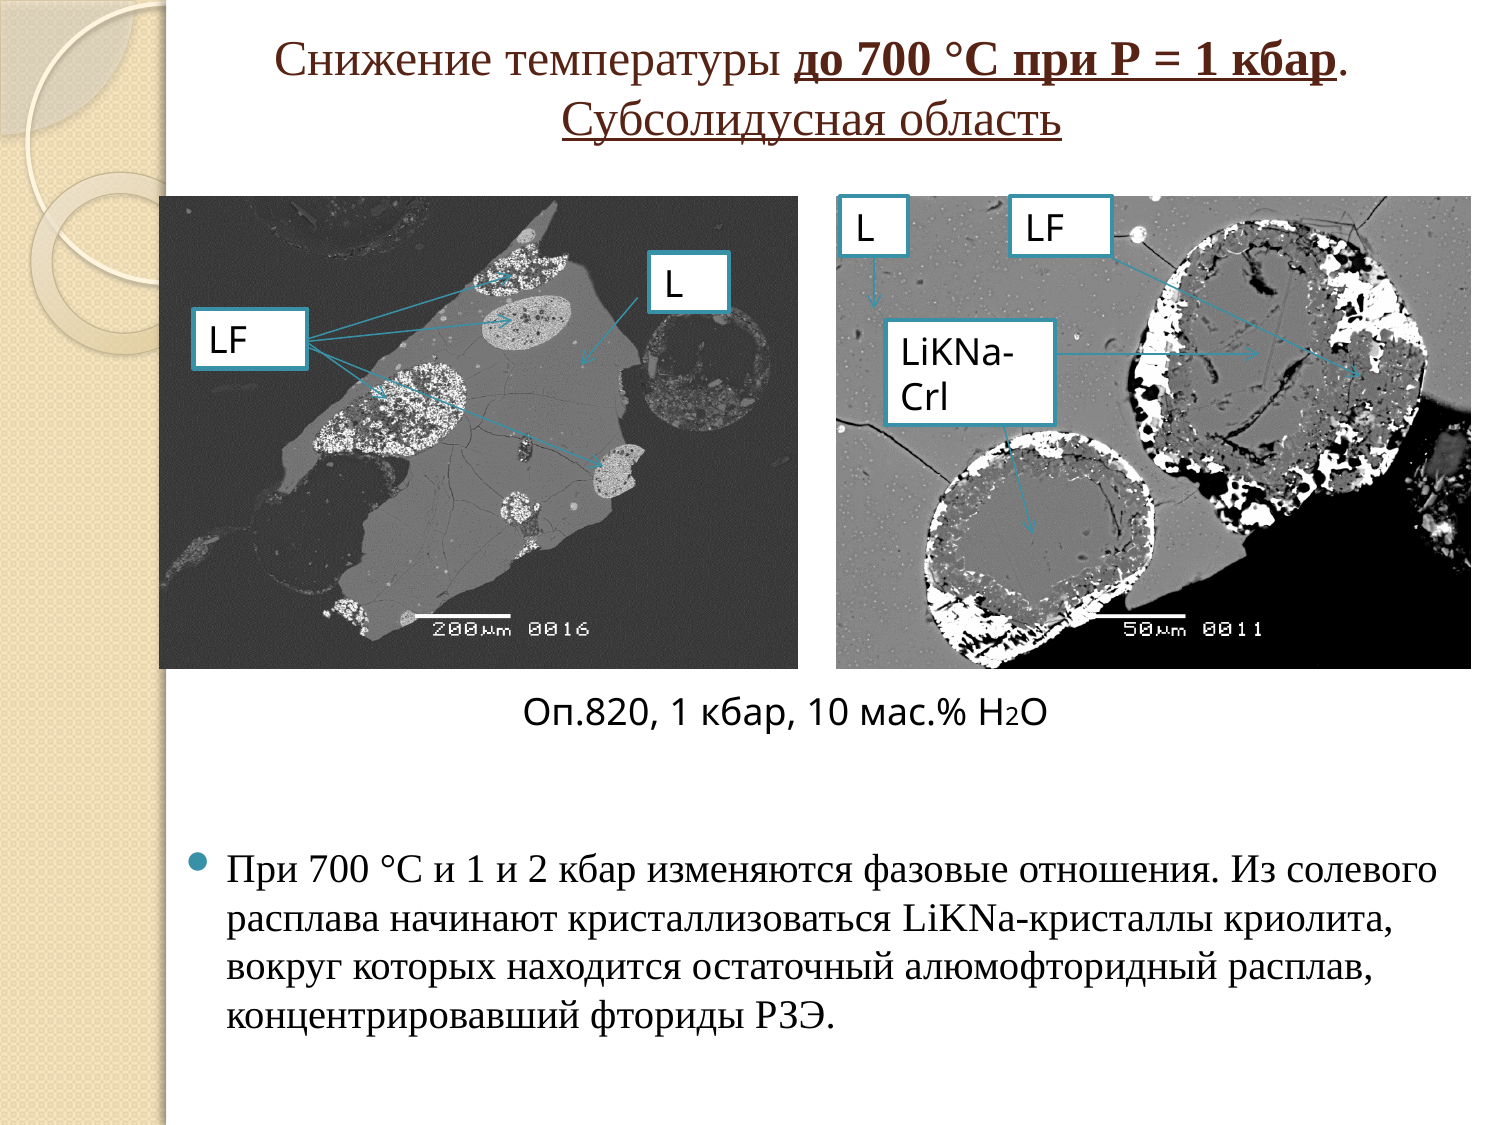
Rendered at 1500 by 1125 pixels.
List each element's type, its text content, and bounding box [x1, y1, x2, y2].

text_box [836, 196, 1471, 670]
title Снижение температуры до 700 °С при Р = 1 кбар. Субсолидусная область [82, 45, 1500, 126]
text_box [159, 195, 798, 670]
text_box Оп.820, 1 кбар, 10 мас.% H2O [147, 680, 1424, 741]
list При 700 °С и 1 и 2 кбар изменяются фазовые отношения. Из солевого расплава начинают кристаллизоваться LiKNa-кристаллы криолита, вокруг которых находится остаточный алюмофторидный расплав, концентрировавший фториды РЗЭ. [159, 834, 1500, 1051]
